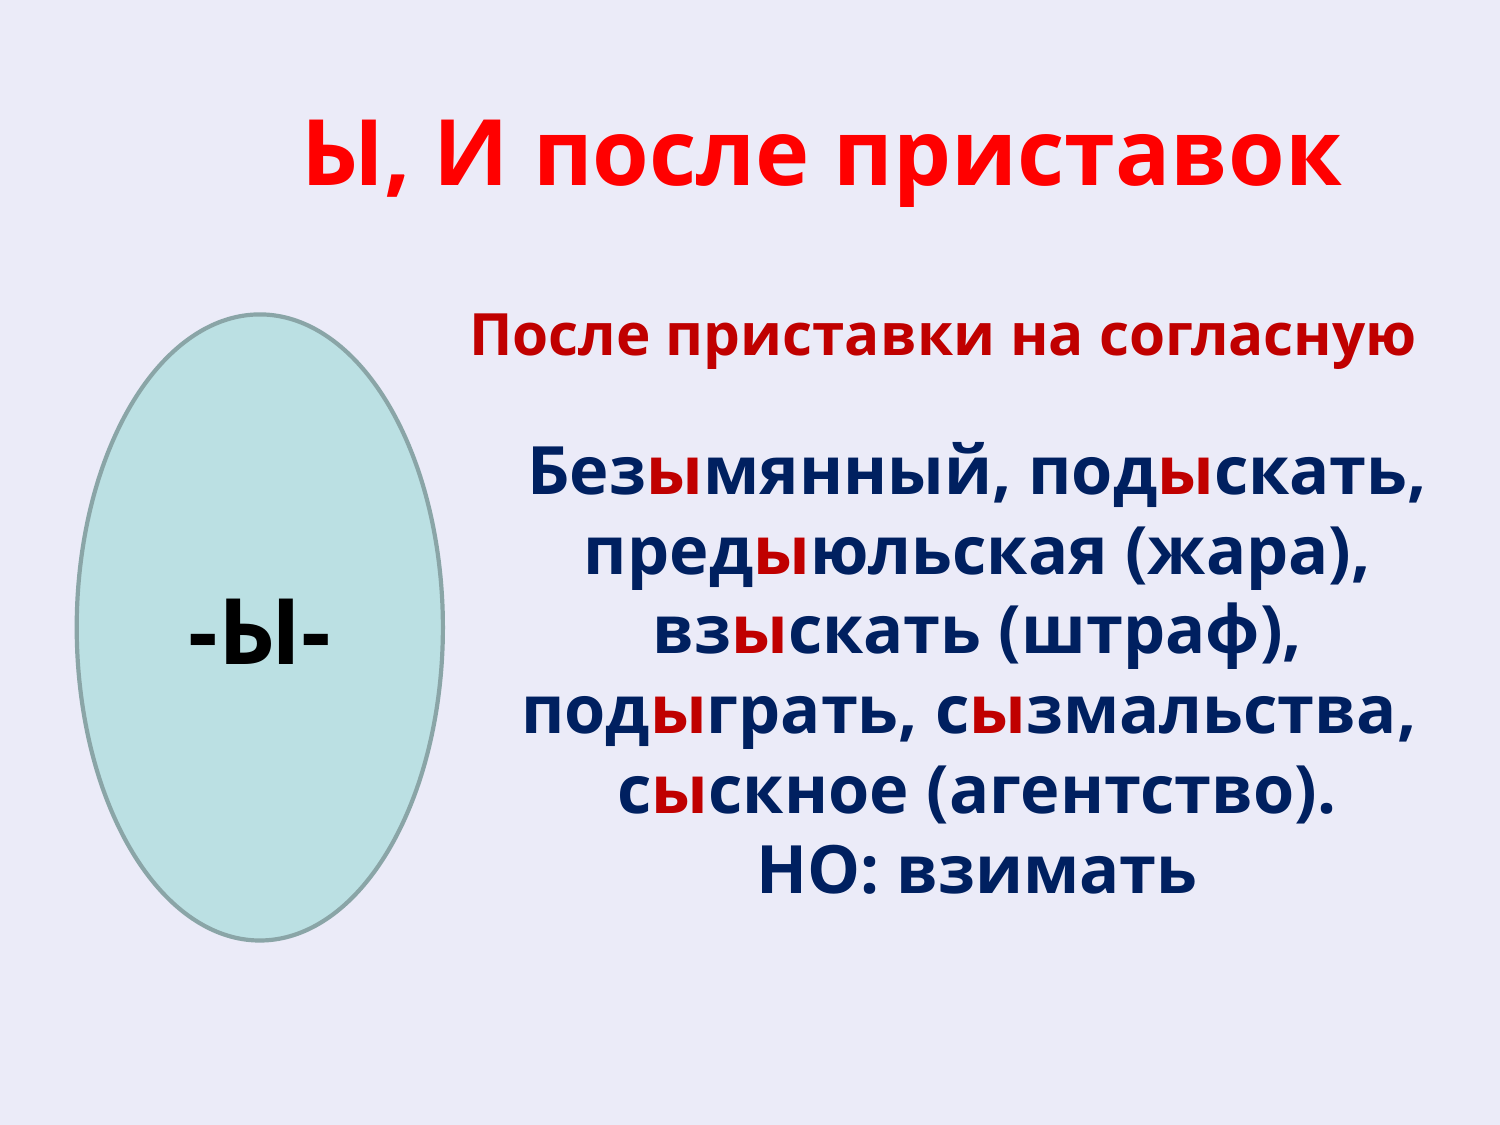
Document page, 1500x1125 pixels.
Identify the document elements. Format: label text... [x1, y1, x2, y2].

title Ы, И после приставок [146, 54, 1497, 243]
text_box После приставки на согласную Безымянный, подыскать, предыюльская (жара), взыскать (штраф), подыграть, сызмальства, сыскное (агентство). НО: взимать [454, 290, 1500, 915]
text_box -Ы- [74, 312, 446, 943]
